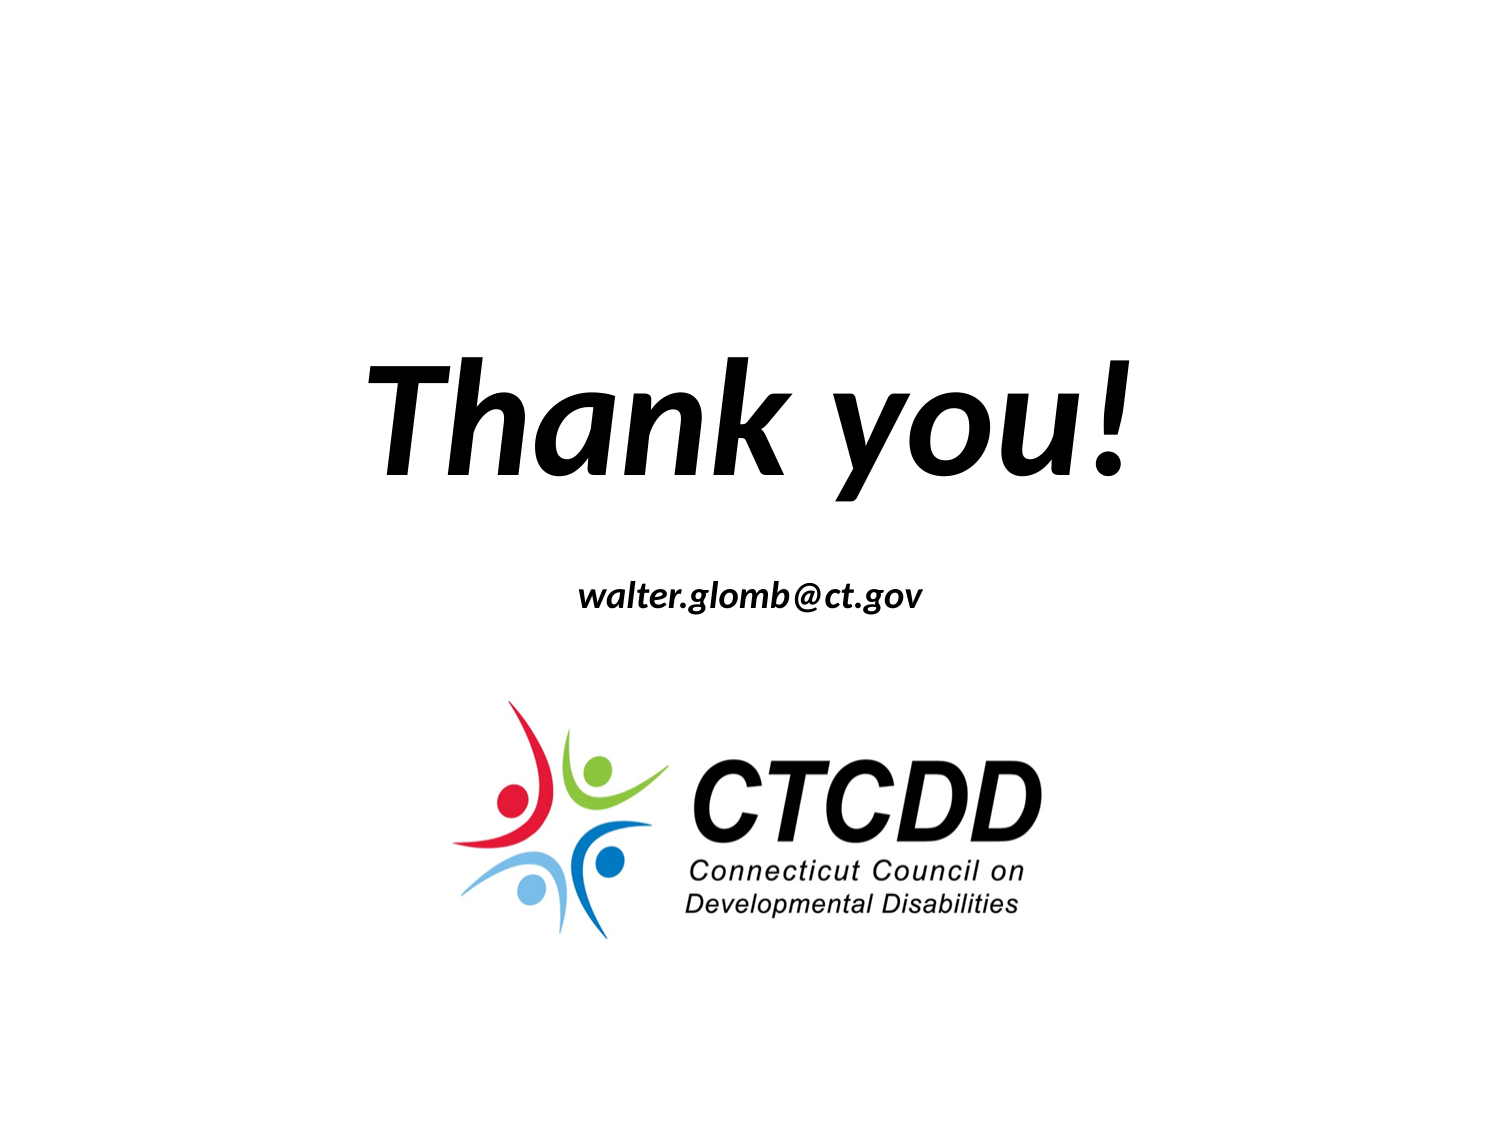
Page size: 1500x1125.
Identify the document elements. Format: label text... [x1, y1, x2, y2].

list Thank you! walter.glomb@ct.gov [75, 299, 1425, 638]
picture [449, 687, 1051, 951]
